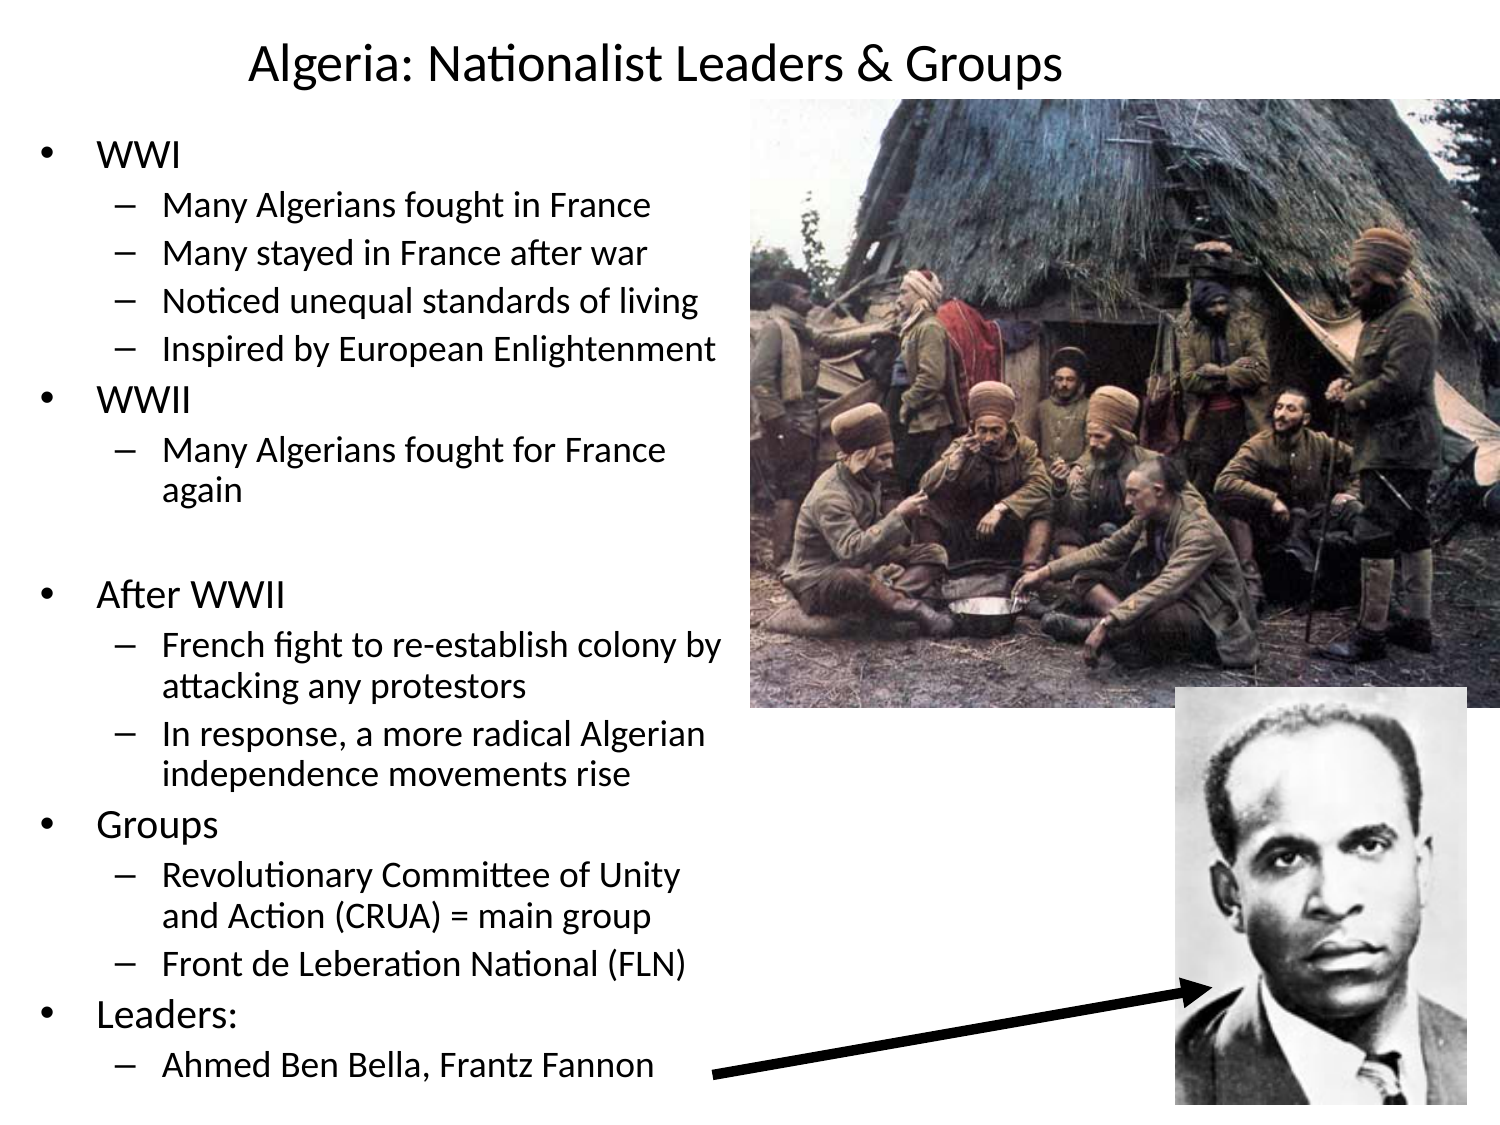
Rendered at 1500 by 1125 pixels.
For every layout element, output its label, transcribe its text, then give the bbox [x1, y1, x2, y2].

title Algeria: Nationalist Leaders & Groups [0, 20, 1313, 100]
list WWI Many Algerians fought in France Many stayed in France after war Noticed unequal standards of living Inspired by European Enlightenment WWII Many Algerians fought for France again After WWII French fight to re-establish colony by attacking any protestors In response, a more radical Algerian independence movements rise Groups Revolutionary Committee of Unity and Action (CRUA) = main group Front de Leberation National (FLN) Leaders: Ahmed Ben Bella, Frantz Fannon [24, 125, 750, 1100]
picture [749, 99, 1500, 1105]
